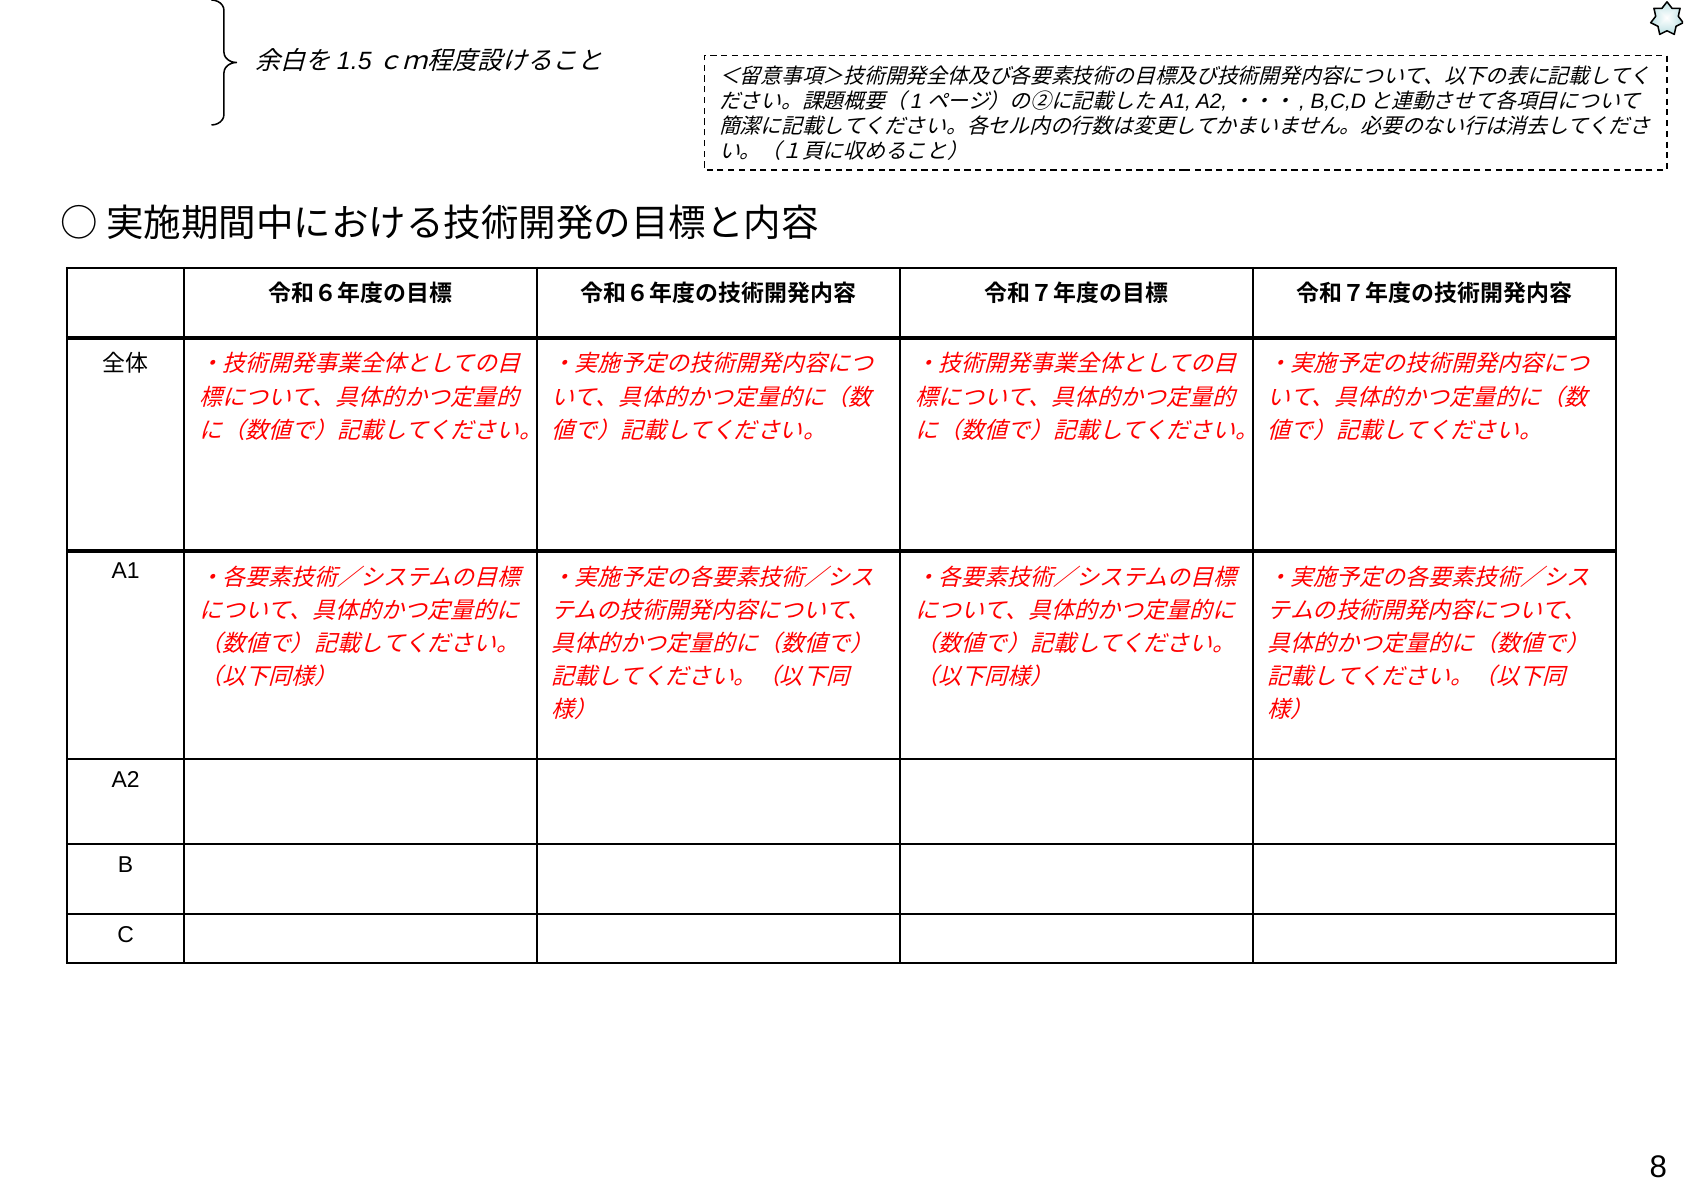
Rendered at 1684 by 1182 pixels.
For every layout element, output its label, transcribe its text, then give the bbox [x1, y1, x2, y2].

table_cell ・各要素技術／システムの目標について、具体的かつ定量的に（数値で）記載してください。（以下同様） [901, 553, 1252, 758]
table_cell B [68, 845, 183, 913]
table_cell ・実施予定の技術開発内容について、具体的かつ定量的に（数値で）記載してください。 [538, 340, 899, 549]
table_cell [1254, 760, 1615, 843]
text_box ○実施期間中における技術開発の目標と内容 [45, 191, 1531, 252]
table_cell C [68, 915, 183, 962]
table_cell [185, 845, 536, 913]
table_cell [185, 760, 536, 843]
table_cell [538, 915, 899, 962]
table_cell A2 [68, 760, 183, 843]
table_header 令和７年度の目標 [901, 269, 1252, 336]
table_cell [1254, 915, 1615, 962]
table_cell ・各要素技術／システムの目標について、具体的かつ定量的に（数値で）記載してください。（以下同様） [185, 553, 536, 758]
table_cell ・実施予定の技術開発内容について、具体的かつ定量的に（数値で）記載してください。 [1254, 340, 1615, 549]
table_cell ・実施予定の各要素技術／システムの技術開発内容について、具体的かつ定量的に（数値で）記載してください。（以下同様） [1254, 553, 1615, 758]
text_box ＜留意事項＞技術開発全体及び各要素技術の目標及び技術開発内容について、以下の表に記載してください。課題概要（1ページ）の②に記載したA1, A2,・・・, B,C,Dと連動させて各項目について簡潔に記載してください。各セル内の行数は変更してかまいません。必要のない行は消去してください。（１頁に収めること） [704, 55, 1667, 171]
table_cell [901, 845, 1252, 913]
table_header 令和６年度の目標 [185, 269, 536, 336]
text_box 余白を1.5ｃｍ程度設けること [241, 37, 1050, 83]
table_header 令和６年度の技術開発内容 [538, 269, 899, 336]
table_cell [538, 760, 899, 843]
slide_number 8 [1290, 1138, 1684, 1182]
text_box [211, 0, 237, 125]
table_cell [1254, 845, 1615, 913]
text_box [1650, 1, 1684, 35]
table_cell [901, 760, 1252, 843]
table_cell 全体 [68, 340, 183, 549]
table_cell ・実施予定の各要素技術／システムの技術開発内容について、具体的かつ定量的に（数値で）記載してください。（以下同様） [538, 553, 899, 758]
table_cell [185, 915, 536, 962]
table_cell ・技術開発事業全体としての目標について、具体的かつ定量的に（数値で）記載してください。 [185, 340, 536, 549]
table_cell [538, 845, 899, 913]
table_header 令和７年度の技術開発内容 [1254, 269, 1615, 336]
table_header [68, 269, 183, 336]
table_cell ・技術開発事業全体としての目標について、具体的かつ定量的に（数値で）記載してください。 [901, 340, 1252, 549]
table_cell A1 [68, 553, 183, 758]
table_cell [901, 915, 1252, 962]
